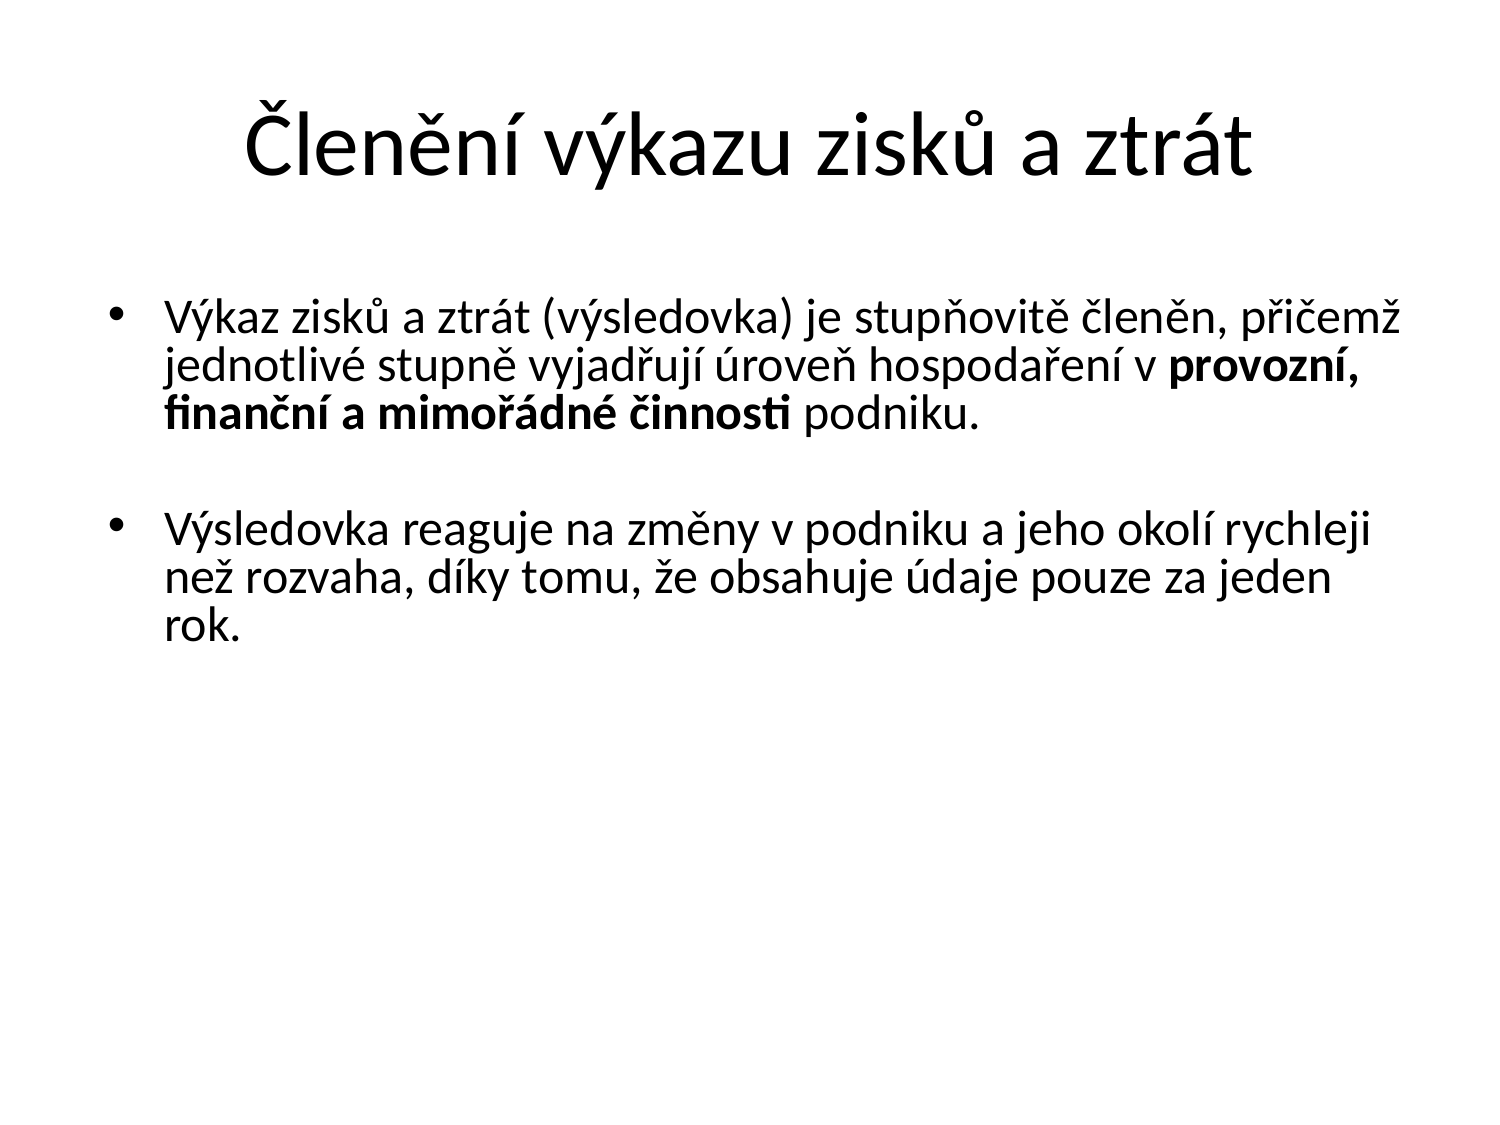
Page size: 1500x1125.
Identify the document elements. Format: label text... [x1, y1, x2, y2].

title Členění výkazu zisků a ztrát [75, 45, 1425, 233]
list Výkaz zisků a ztrát (výsledovka) je stupňovitě členěn, přičemž jednotlivé stupně vyjadřují úroveň hospodaření v provozní, finanční a mimořádné činnosti podniku. Výsledovka reaguje na změny v podniku a jeho okolí rychleji než rozvaha, díky tomu, že obsahuje údaje pouze za jeden rok. [92, 287, 1436, 988]
